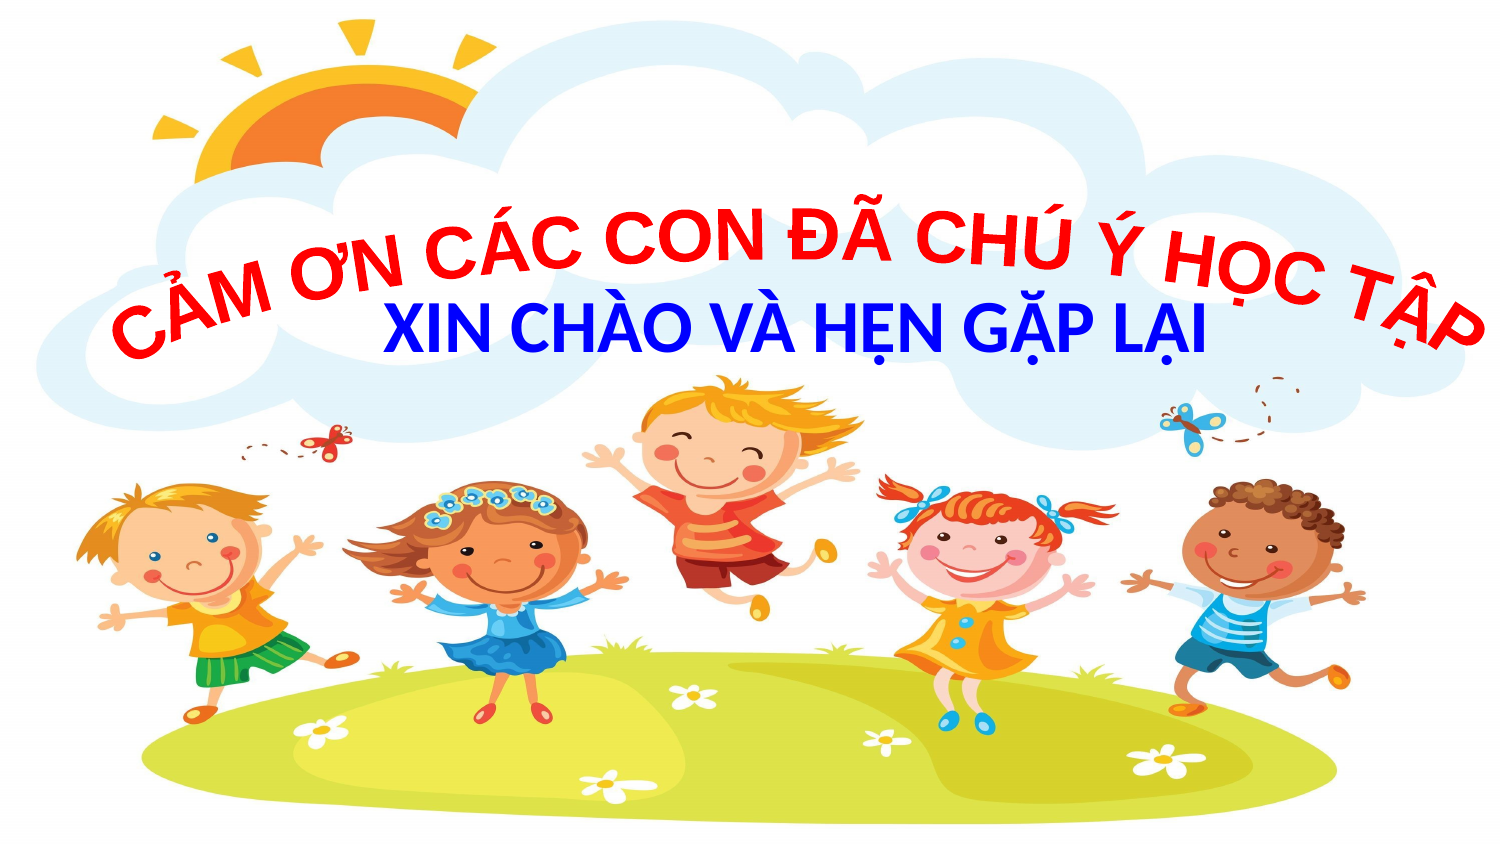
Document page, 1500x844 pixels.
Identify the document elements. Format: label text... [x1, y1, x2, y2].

picture [0, 0, 1500, 844]
text_box XIN CHÀO VÀ HẸN GẶP LẠI [368, 270, 1226, 376]
